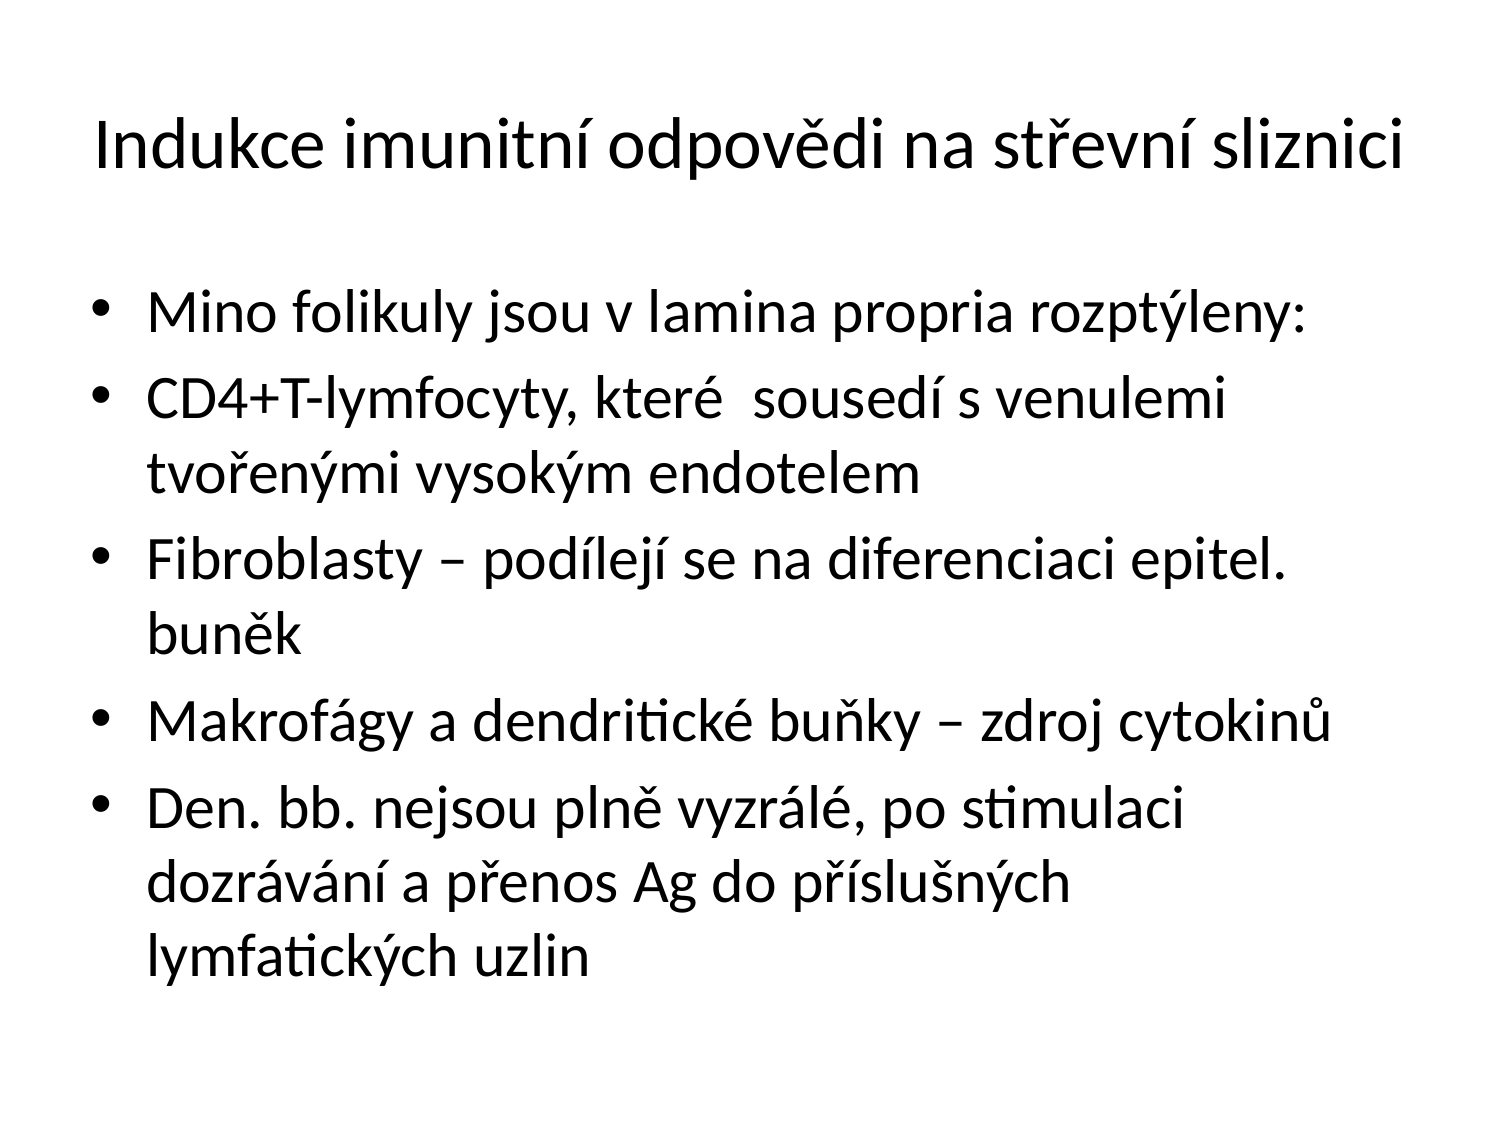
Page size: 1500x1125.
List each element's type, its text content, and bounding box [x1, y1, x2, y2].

list Mino folikuly jsou v lamina propria rozptýleny: CD4+T-lymfocyty, které sousedí s venulemi tvořenými vysokým endotelem Fibroblasty – podílejí se na diferenciaci epitel. buněk Makrofágy a dendritické buňky – zdroj cytokinů Den. bb. nejsou plně vyzrálé, po stimulaci dozrávání a přenos Ag do příslušných lymfatických uzlin [75, 262, 1425, 1005]
title Indukce imunitní odpovědi na střevní sliznici [75, 45, 1425, 233]
